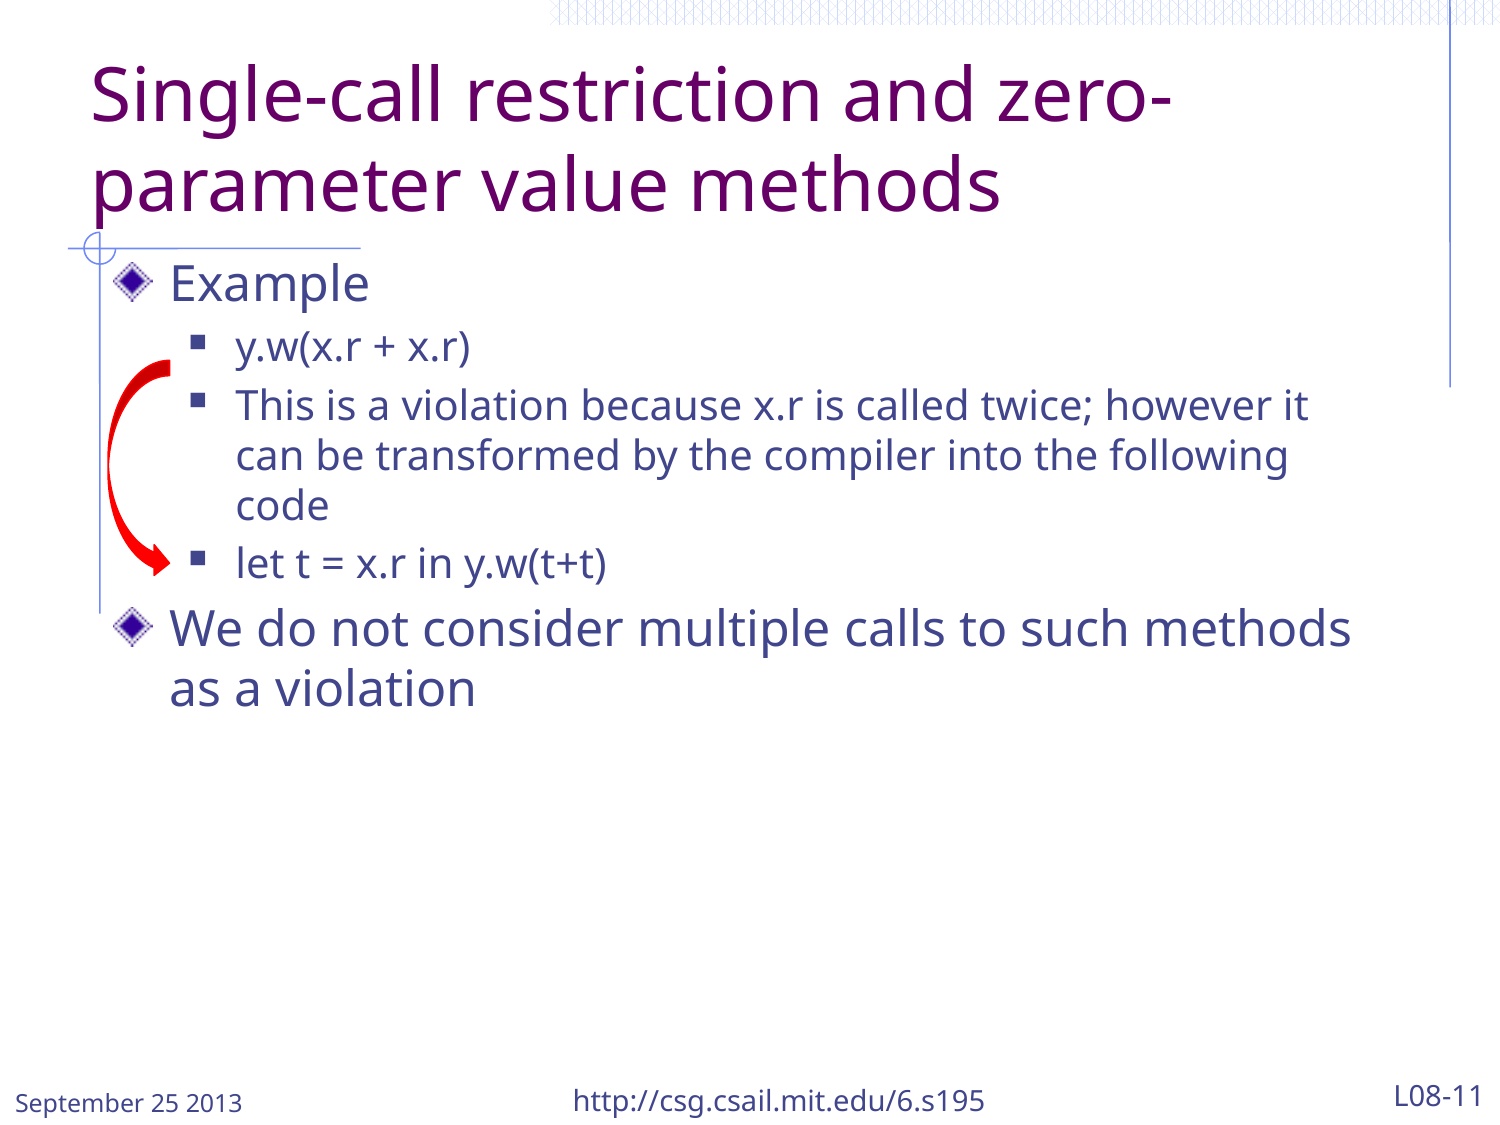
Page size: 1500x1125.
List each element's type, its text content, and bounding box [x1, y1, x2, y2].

picture [113, 607, 153, 647]
footer http://csg.csail.mit.edu/6.s195 [508, 1049, 1051, 1125]
title Single-call restriction and zero-parameter value methods [74, 45, 1351, 234]
slide_number L08-11 [1187, 1049, 1500, 1125]
picture [113, 262, 153, 302]
text_box [108, 360, 170, 576]
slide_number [0, 1049, 313, 1125]
list Example y.w(x.r + x.r) This is a violation because x.r is called twice; however it can be transformed by the compiler into the following code let t = x.r in y.w(t+t) We do not consider multiple calls to such methods as a violation [98, 244, 1374, 834]
